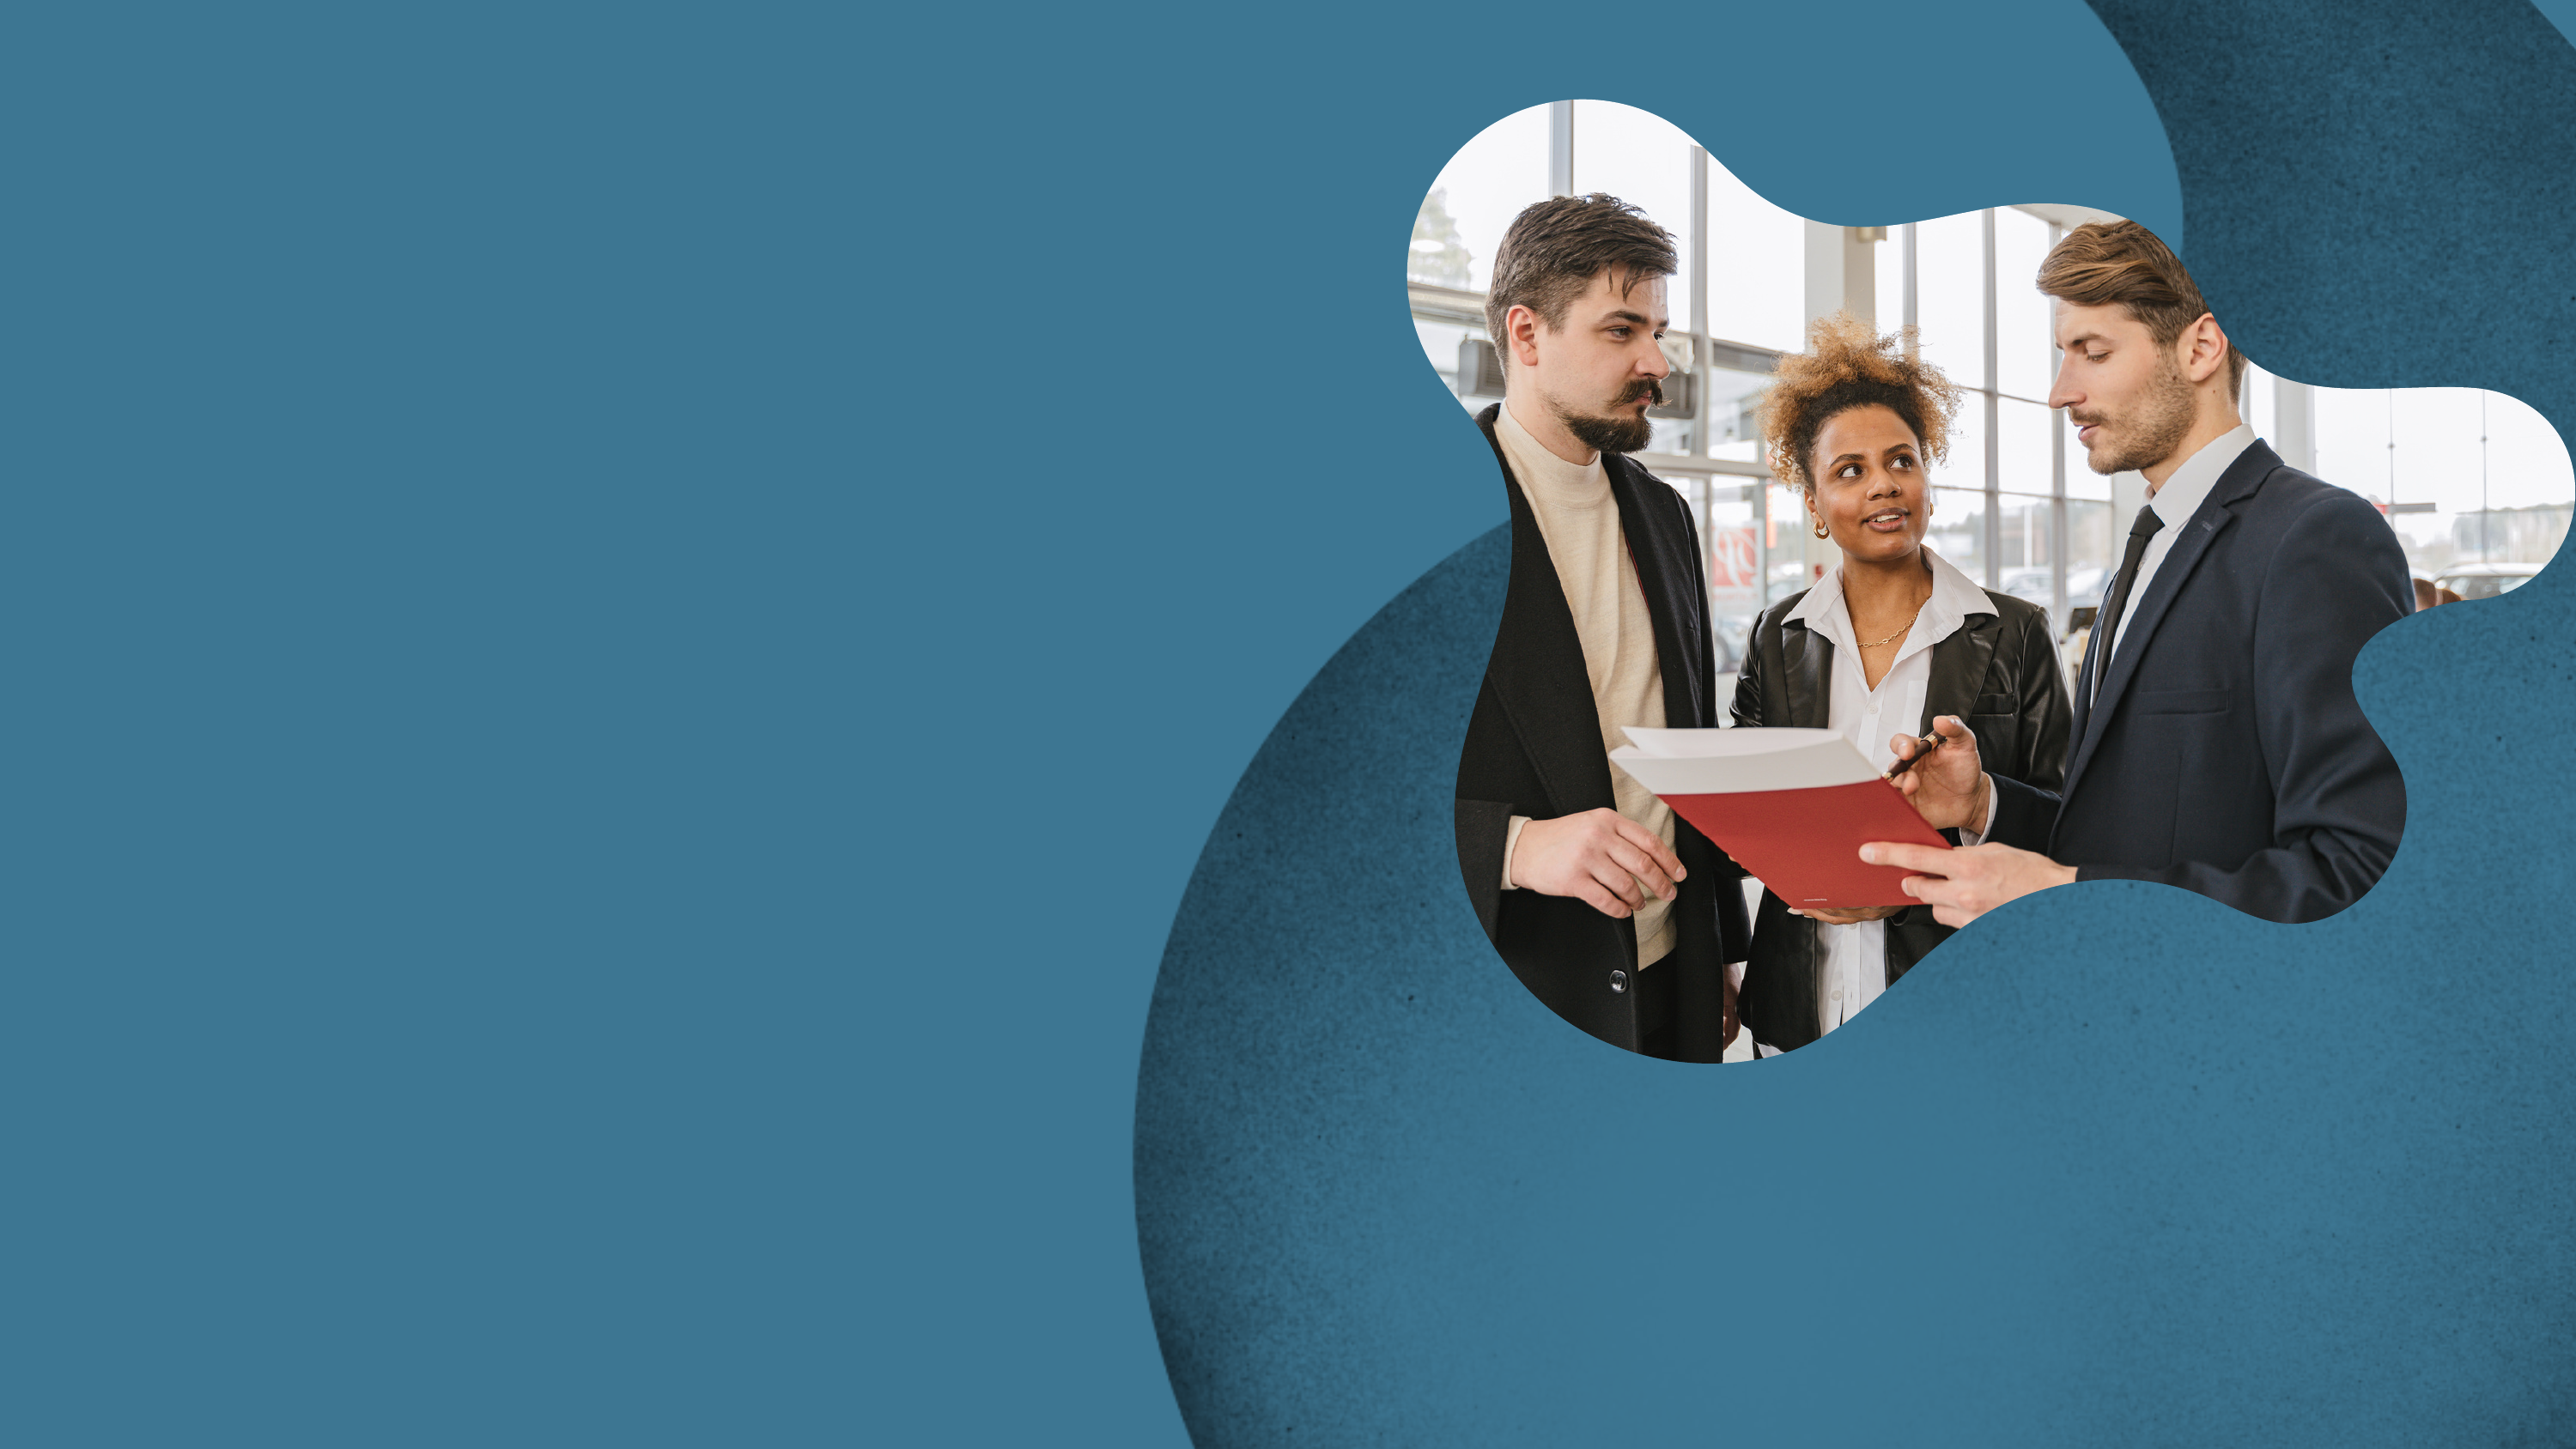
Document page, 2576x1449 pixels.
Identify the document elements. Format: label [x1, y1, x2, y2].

picture [562, 0, 2576, 1449]
text_box [1406, 99, 2576, 1076]
